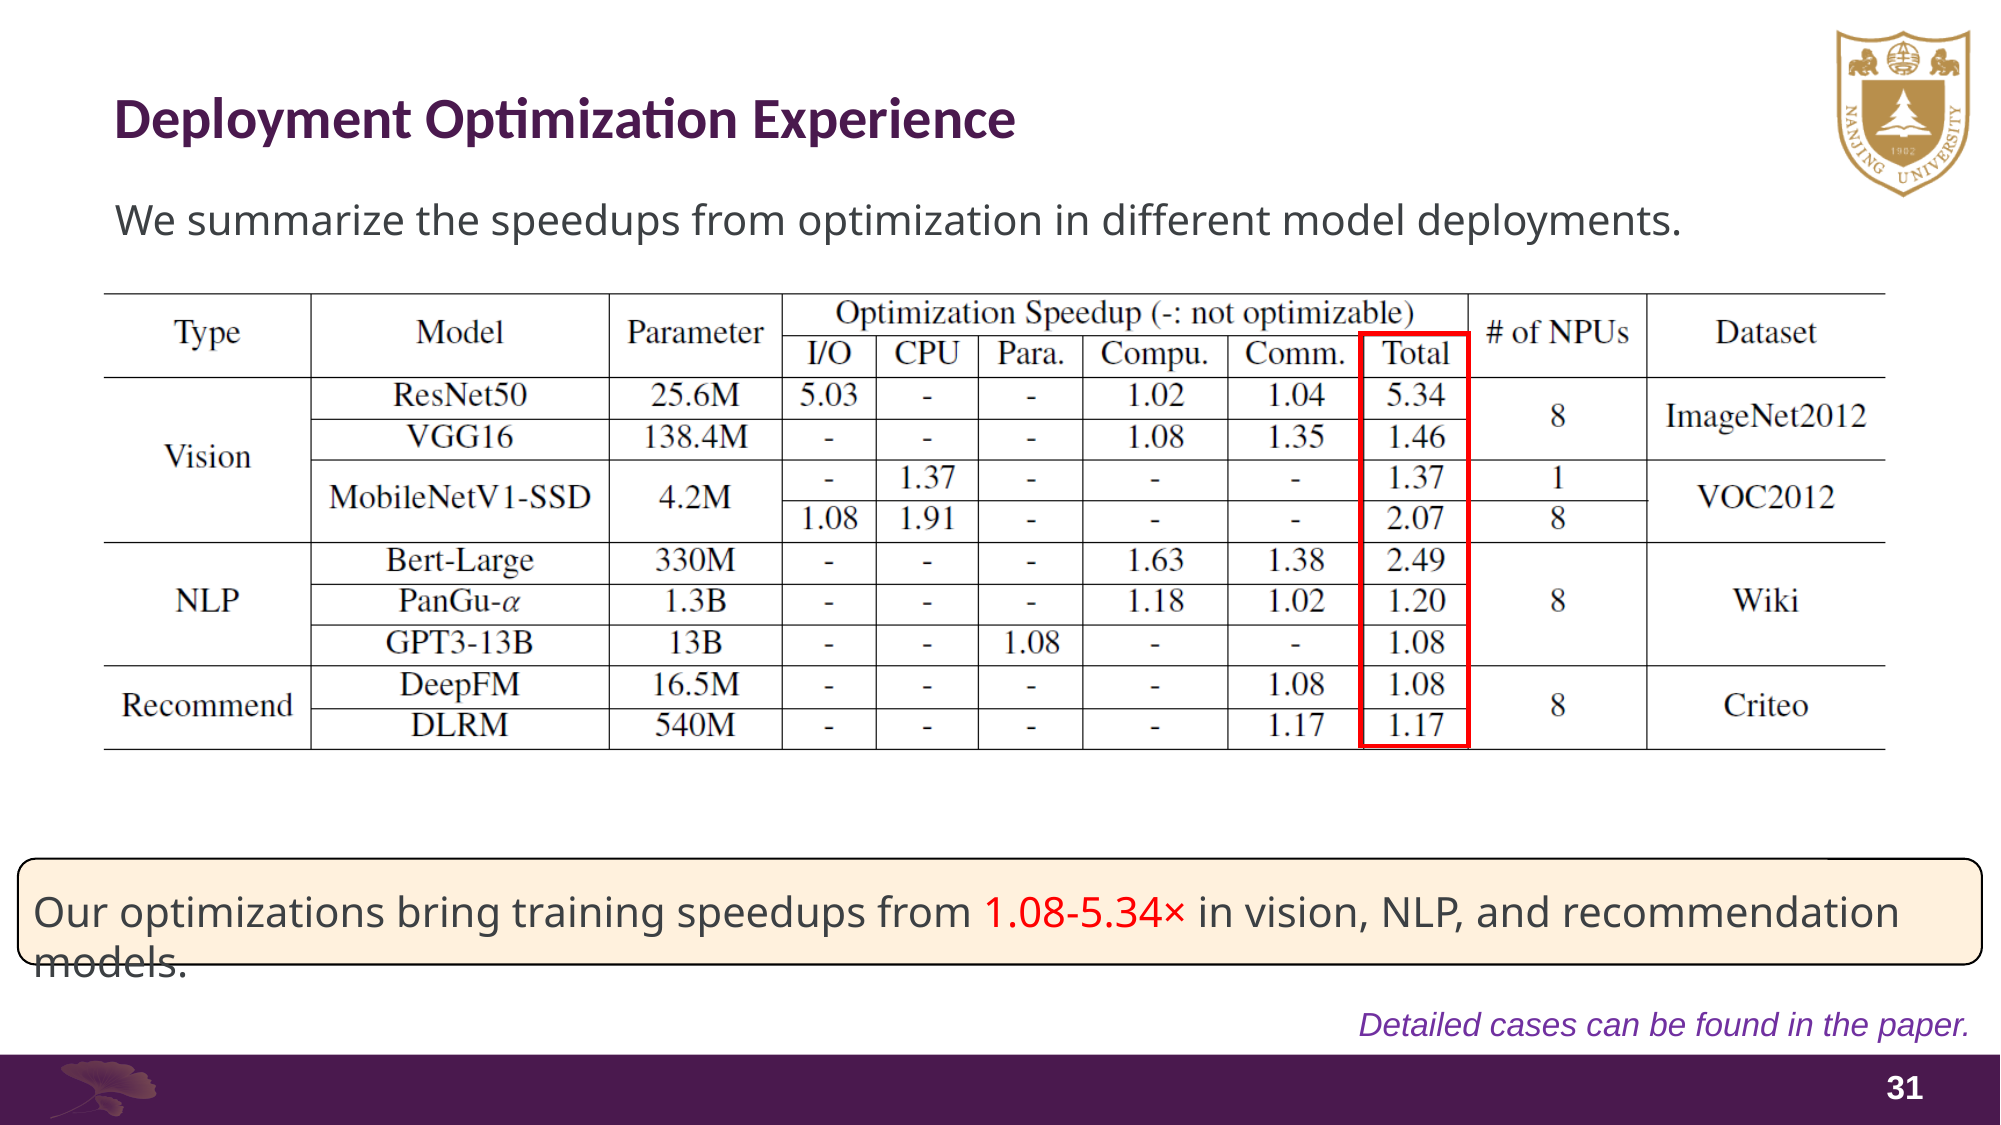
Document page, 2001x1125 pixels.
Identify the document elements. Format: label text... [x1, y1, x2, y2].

picture [15, 1044, 196, 1125]
picture [1809, 12, 1990, 214]
slide_number 31 [1495, 1060, 1939, 1113]
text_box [17, 858, 2000, 965]
text_box Detailed cases can be found in the paper. [1344, 995, 2000, 1051]
text_box We summarize the speedups from optimization in different model deployments. [99, 186, 1847, 252]
picture [68, 266, 1911, 771]
title Deployment Optimization Experience [99, 56, 1900, 173]
